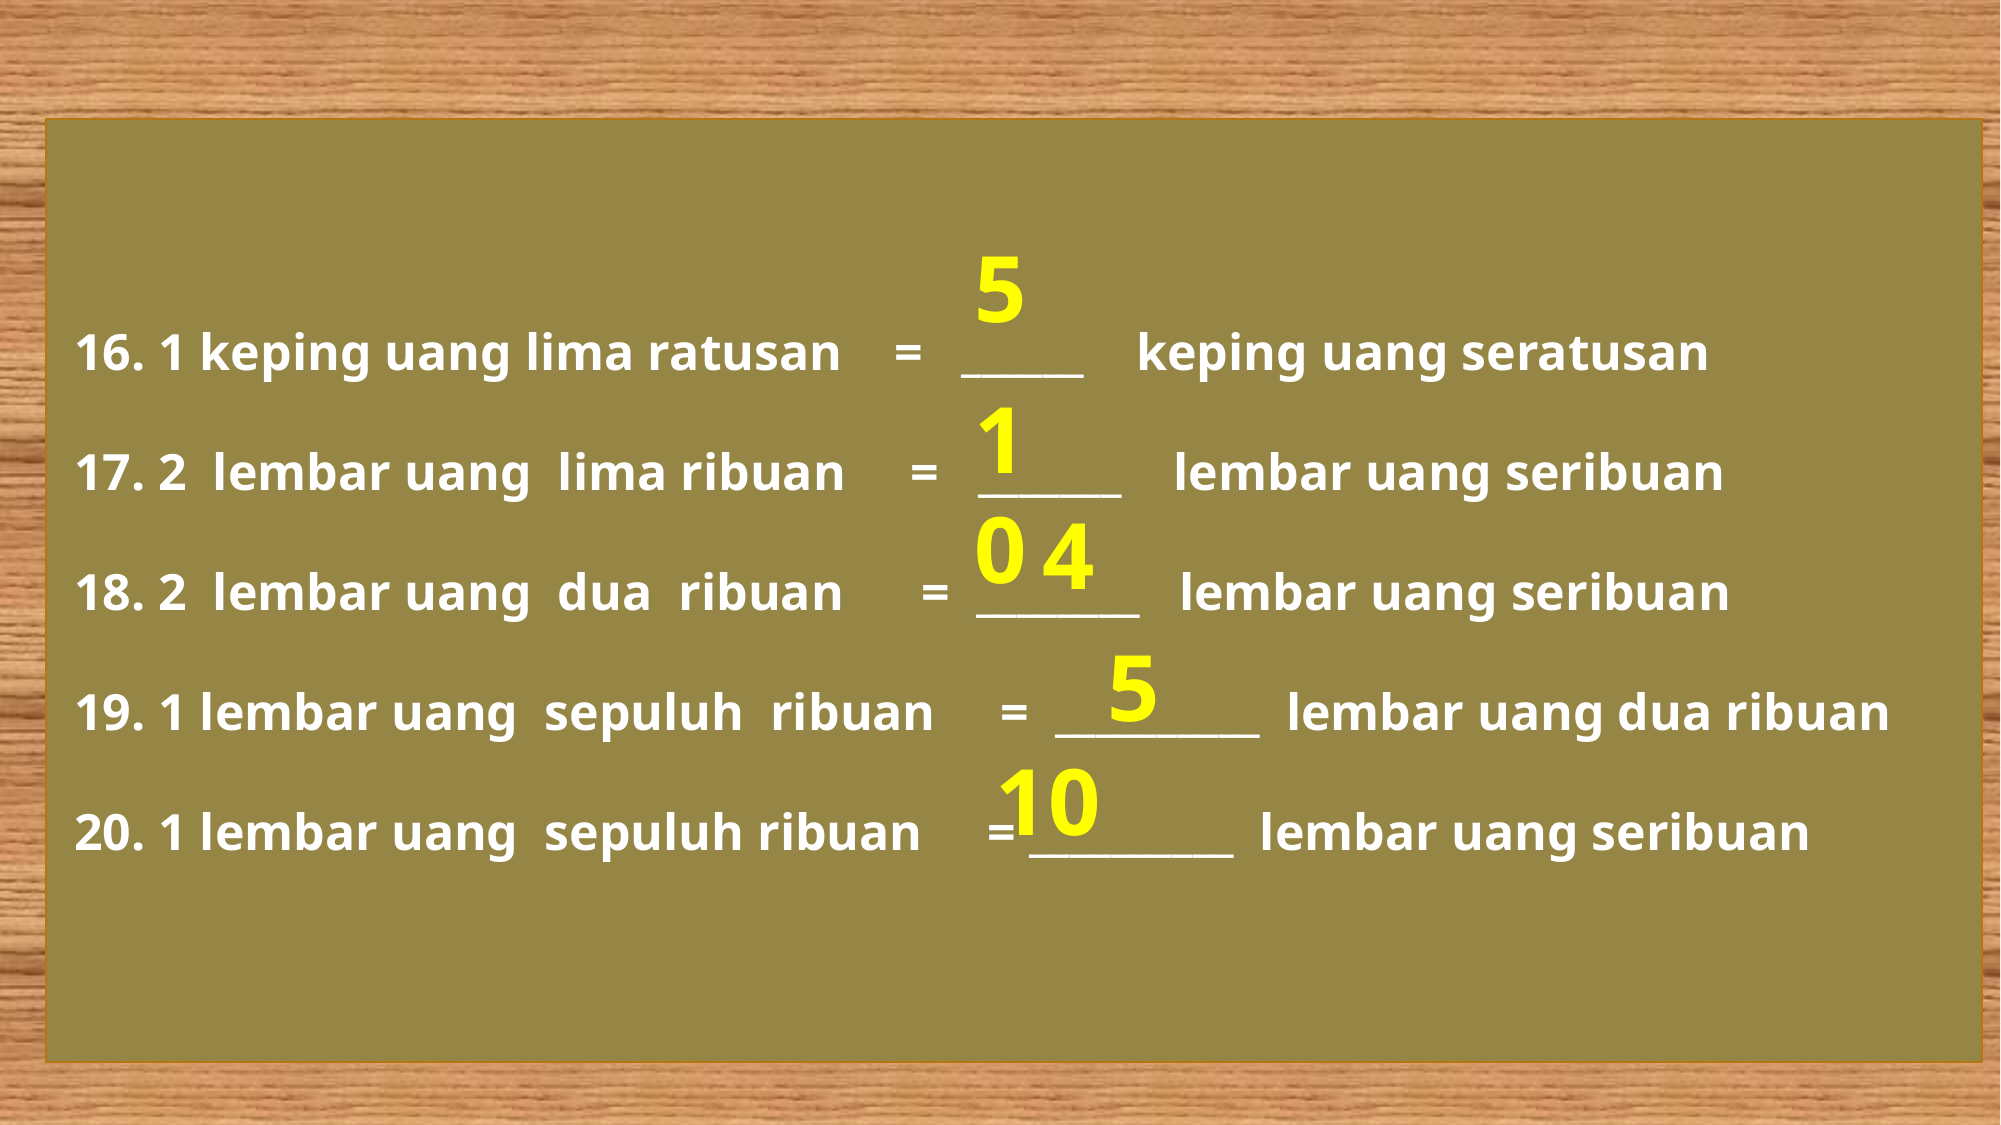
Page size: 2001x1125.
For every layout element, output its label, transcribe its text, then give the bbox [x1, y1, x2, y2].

text_box 10 [980, 736, 1137, 861]
picture [0, 0, 2001, 1125]
text_box 4 [1027, 490, 1137, 616]
text_box 10 [959, 374, 1092, 610]
text_box 16. 1 keping uang lima ratusan = ______ keping uang seratusan 17. 2 lembar uang lima ribuan = _______ lembar uang seribuan 18. 2 lembar uang dua ribuan = ________ lembar uang seribuan 19. 1 lembar uang sepuluh ribuan = __________ lembar uang dua ribuan 20. 1 lembar uang sepuluh ribuan = __________ lembar uang seribuan [45, 118, 1983, 1063]
text_box 5 [959, 223, 1070, 349]
text_box 5 [1092, 622, 1203, 748]
